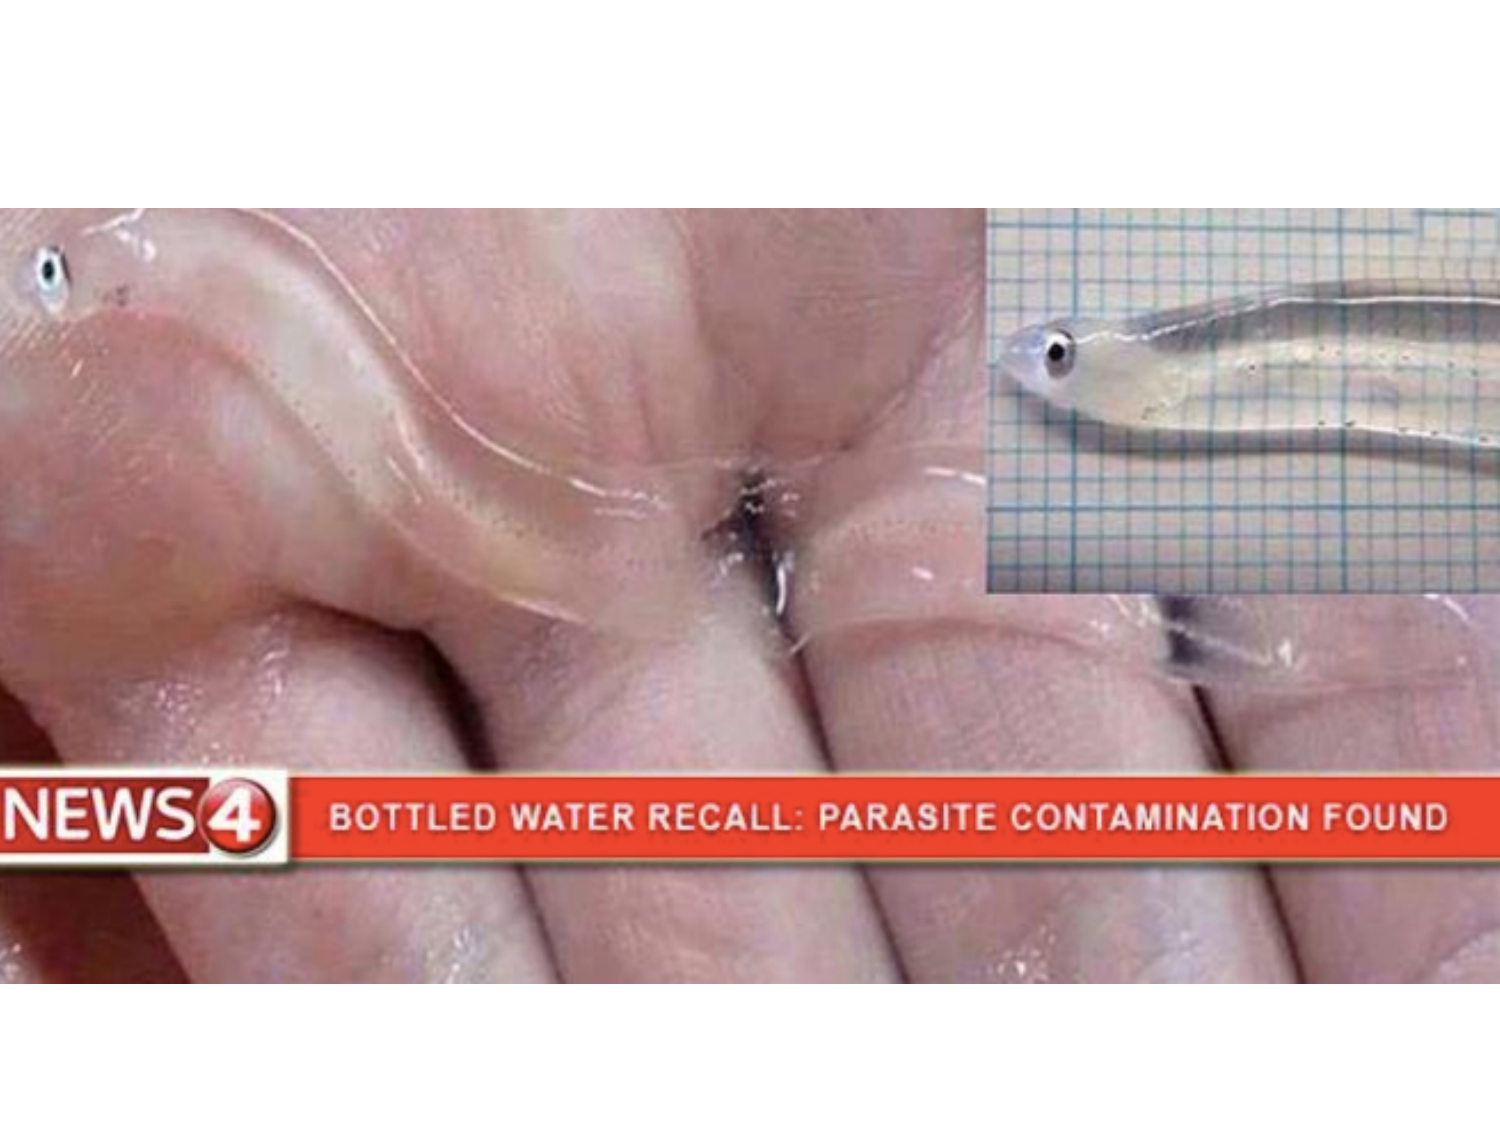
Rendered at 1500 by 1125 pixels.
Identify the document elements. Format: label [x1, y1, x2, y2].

picture [0, 208, 1500, 984]
